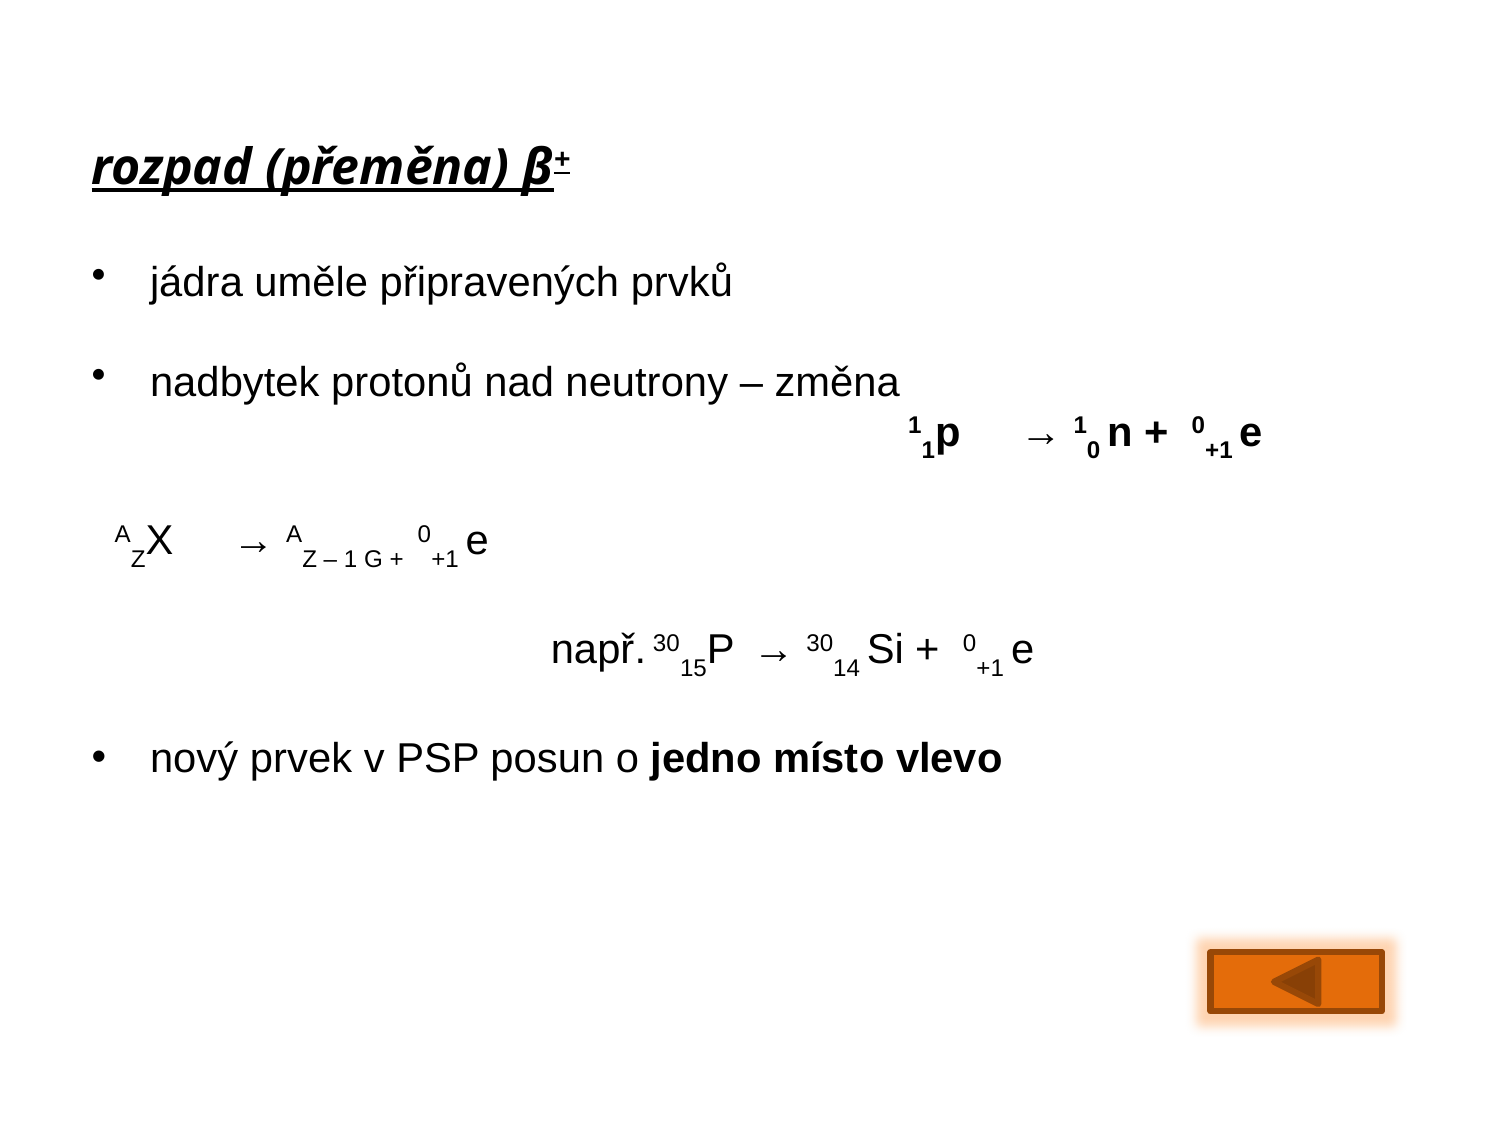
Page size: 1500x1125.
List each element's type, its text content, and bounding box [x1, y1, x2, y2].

text_box [1209, 950, 1384, 1013]
text_box rozpad (přeměna) β+ jádra uměle připravených prvků nadbytek protonů nad neutrony – změna 11p → 10 n + 0+1 e AZX → AZ – 1 G + 0+1 e např. 3015P → 3014 Si + 0+1 e nový prvek v PSP posun o jedno místo vlevo [76, 126, 1382, 789]
